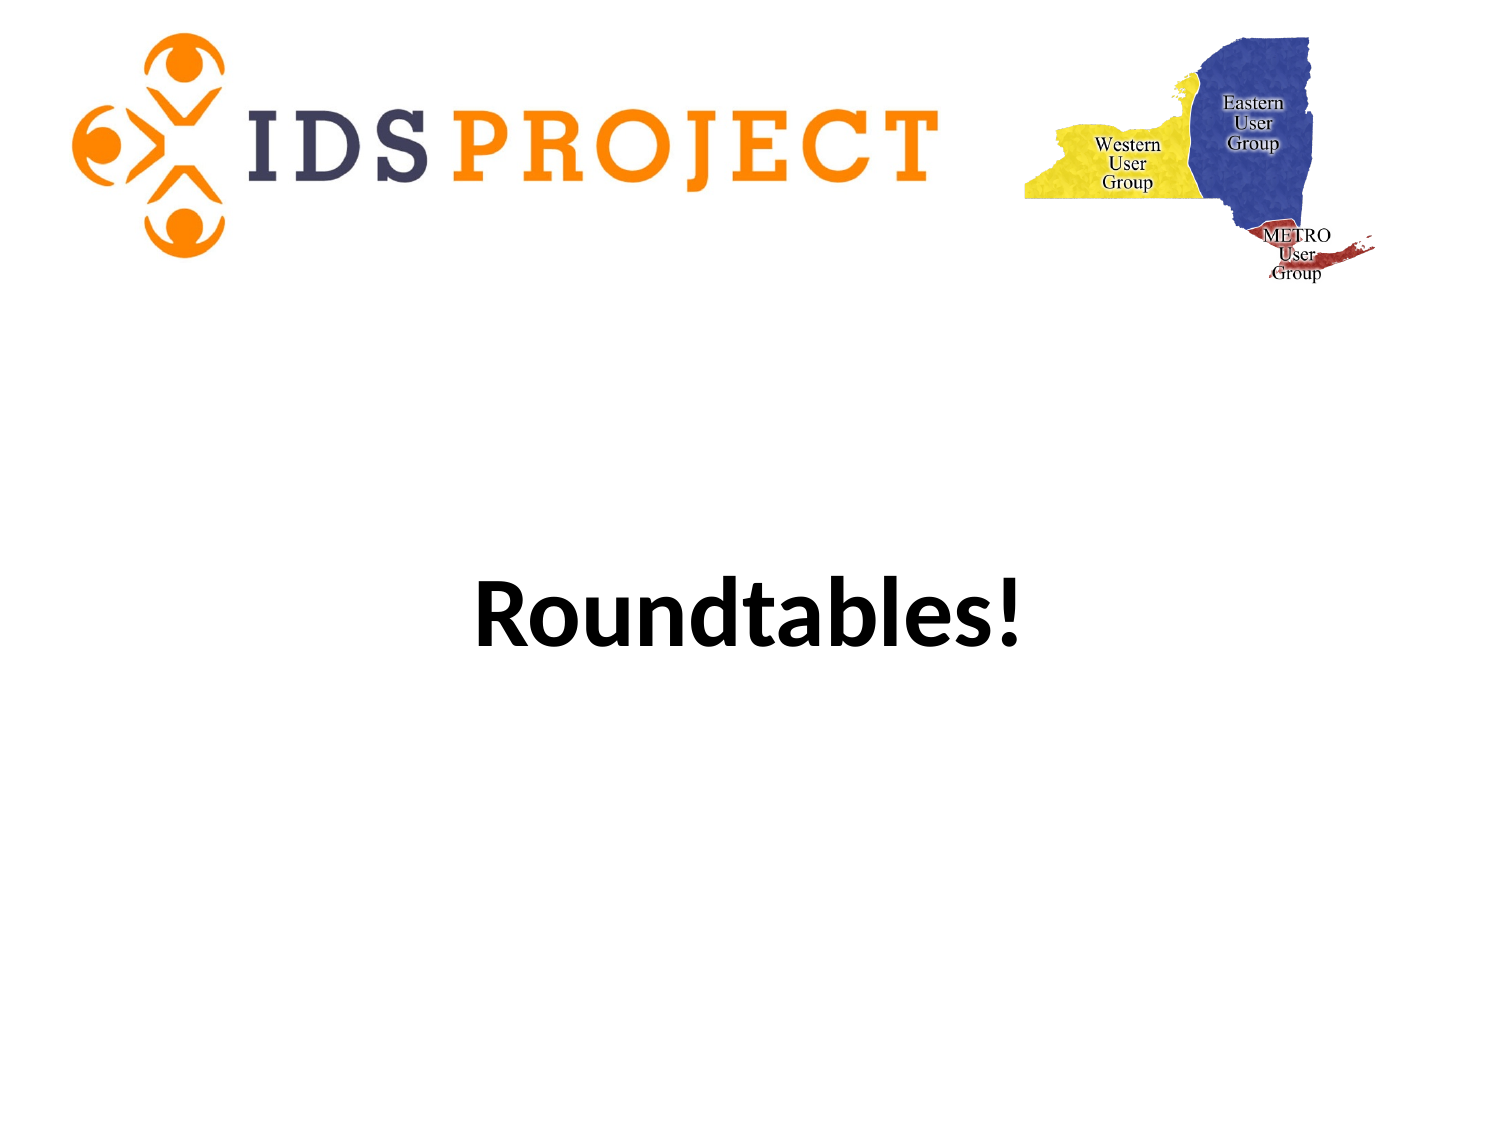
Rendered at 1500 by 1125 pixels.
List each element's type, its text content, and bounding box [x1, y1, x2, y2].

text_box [68, 30, 1440, 284]
title Roundtables! [112, 349, 1388, 863]
